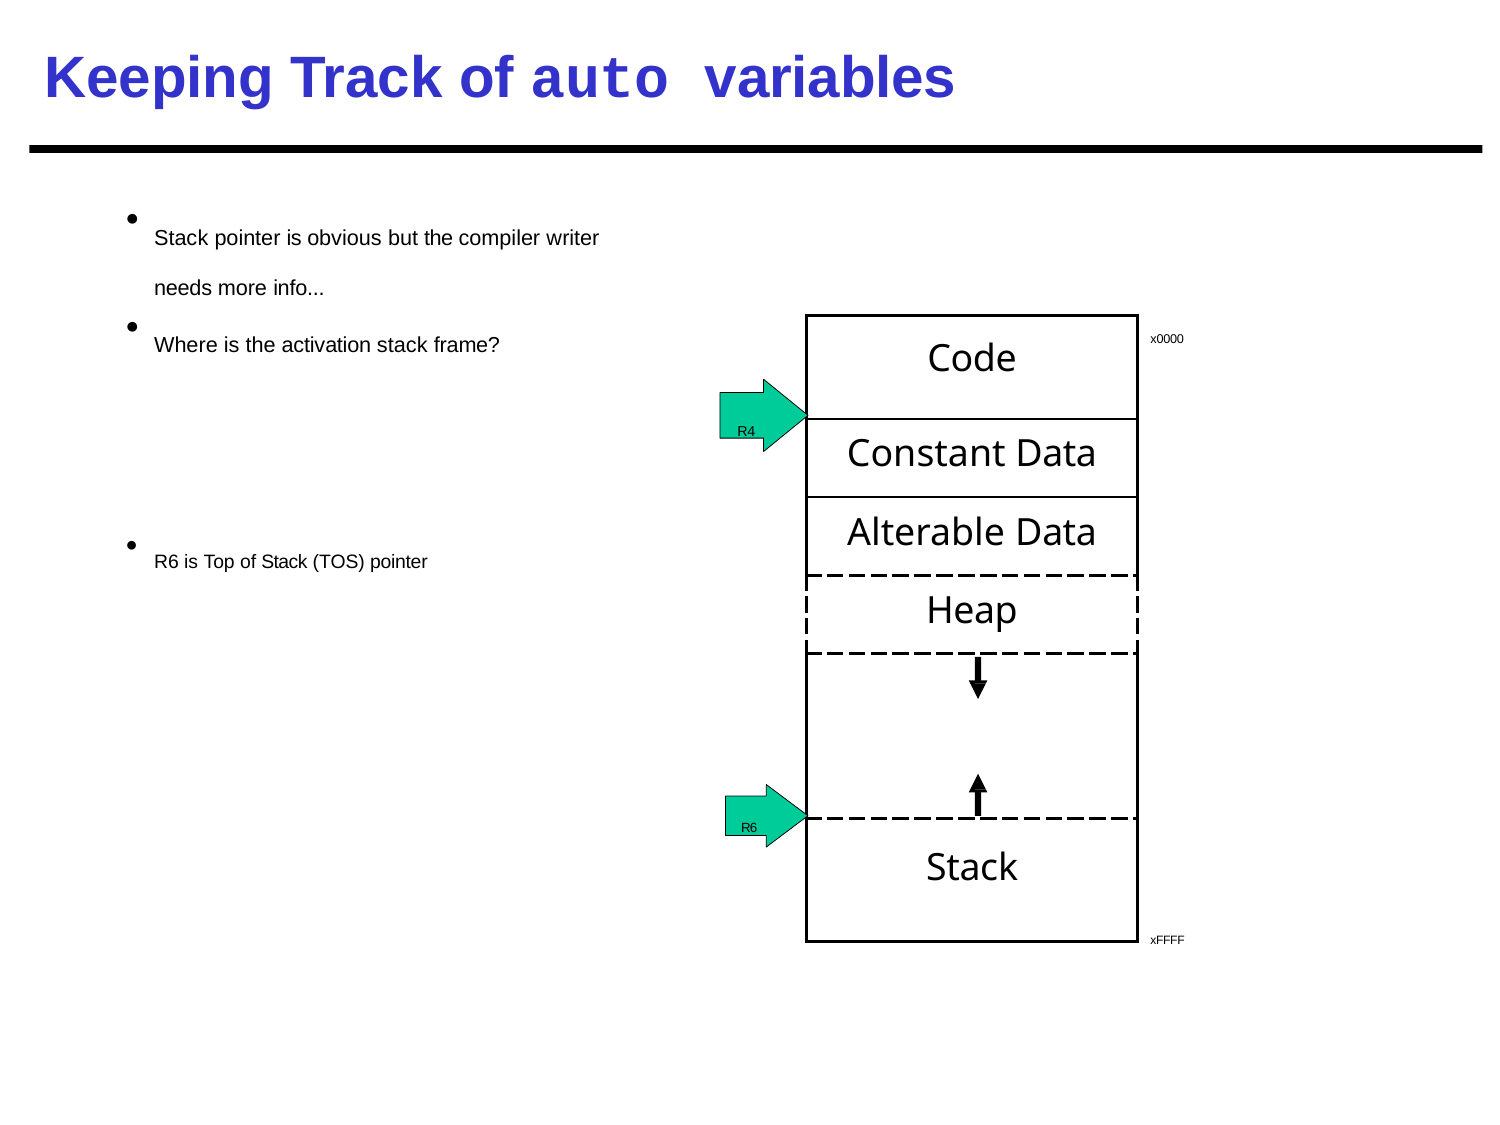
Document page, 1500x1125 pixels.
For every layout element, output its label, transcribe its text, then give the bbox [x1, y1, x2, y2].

table_cell Alterable Data [808, 498, 1136, 575]
table_cell Heap [806, 575, 1138, 654]
table_header Code [808, 317, 1136, 418]
table_cell [808, 654, 1136, 819]
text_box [724, 783, 809, 848]
text_box [968, 656, 988, 700]
text_box x0000 [1148, 314, 1269, 347]
text_box Stack pointer is obvious but the compiler writer needs more info... Where is the activation stack frame? [123, 196, 649, 357]
table_cell Stack [808, 819, 1136, 940]
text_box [719, 378, 809, 453]
text_box R6 is Top of Stack (TOS) pointer [123, 524, 622, 573]
title Keeping Track of auto variables [29, 11, 1480, 138]
text_box xFFFF [1148, 916, 1235, 947]
table_cell Constant Data [808, 420, 1136, 496]
